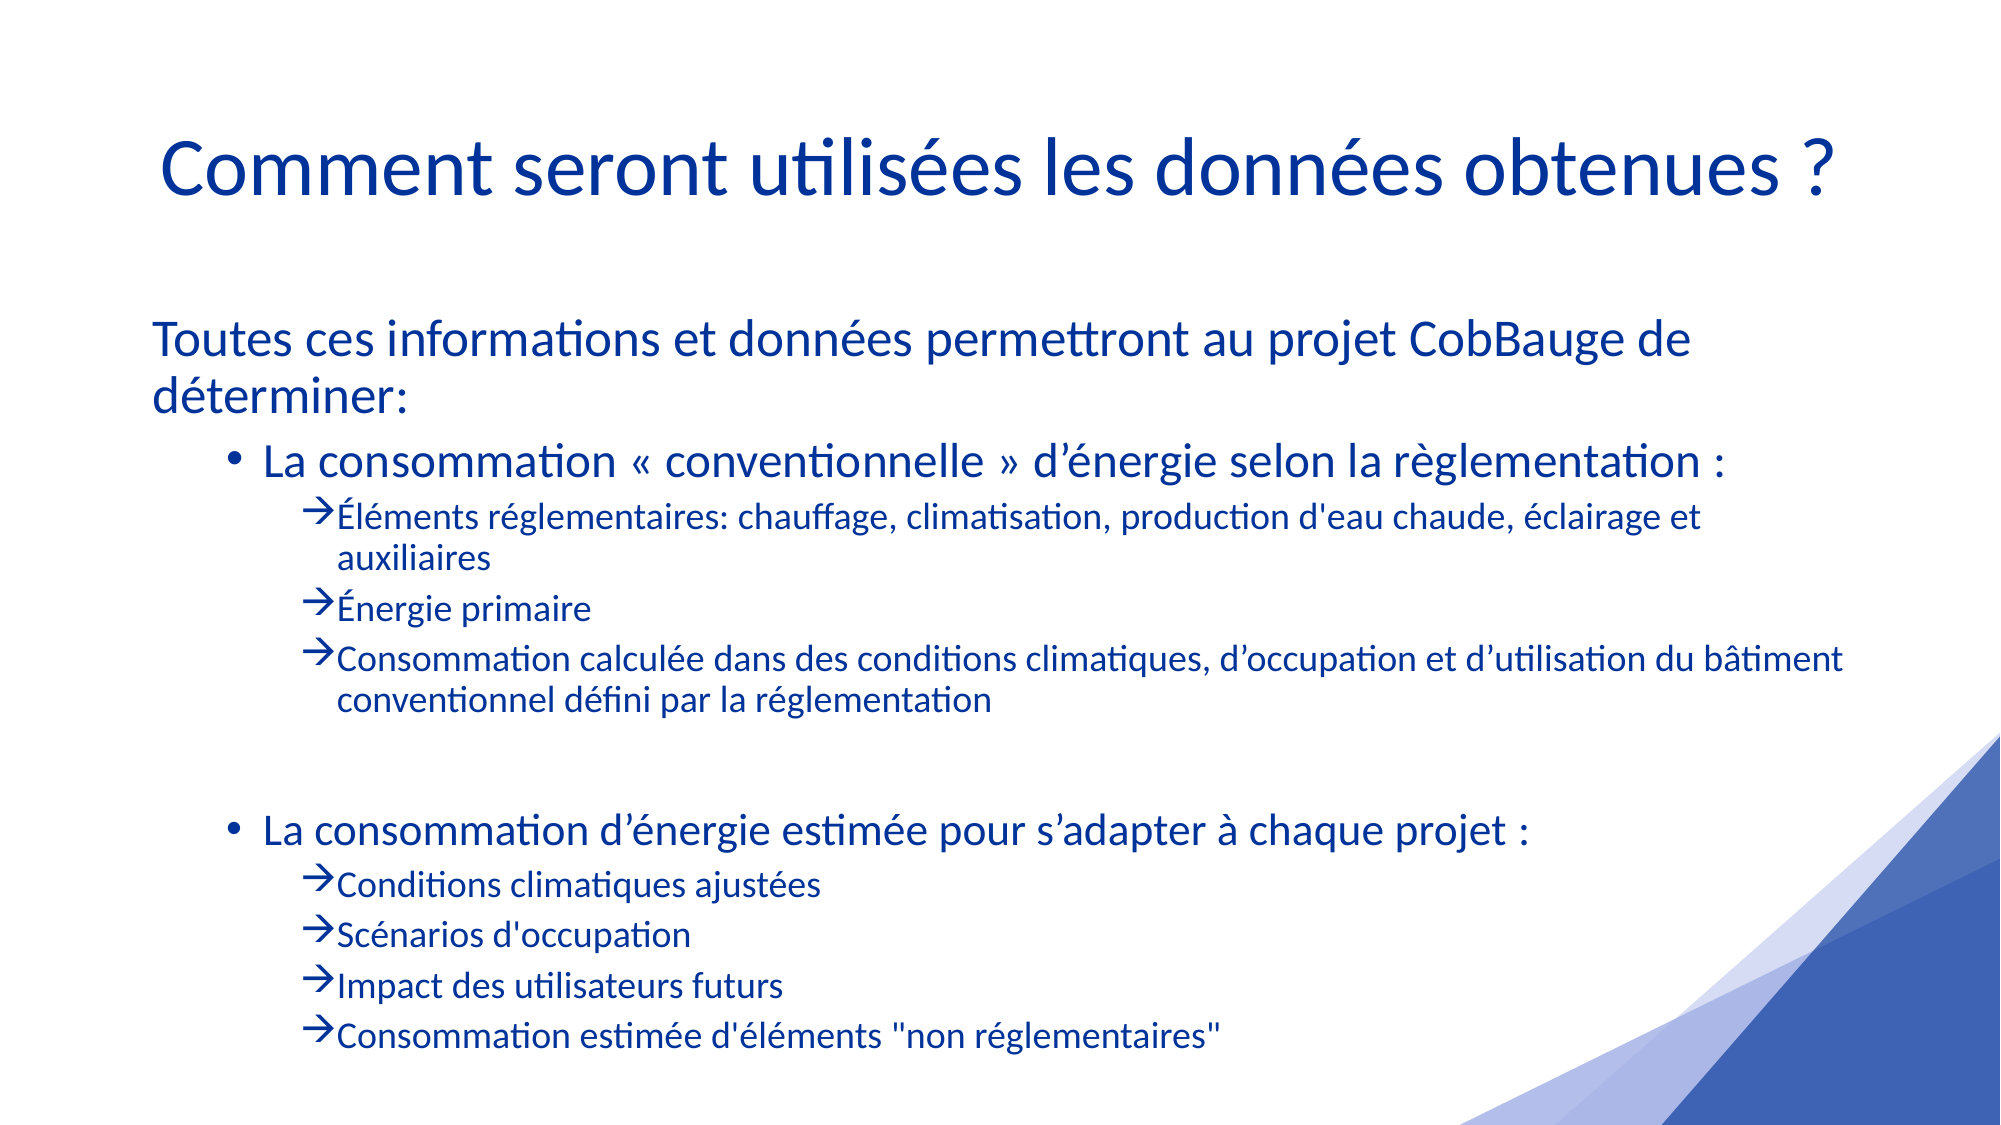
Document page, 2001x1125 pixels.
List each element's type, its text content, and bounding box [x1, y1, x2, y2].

list Toutes ces informations et données permettront au projet CobBauge de déterminer: La consommation « conventionnelle » d’énergie selon la règlementation : Éléments réglementaires: chauffage, climatisation, production d'eau chaude, éclairage et auxiliaires Énergie primaire Consommation calculée dans des conditions climatiques, d’occupation et d’utilisation du bâtiment conventionnel défini par la réglementation La consommation d’énergie estimée pour s’adapter à chaque projet : Conditions climatiques ajustées Scénarios d'occupation Impact des utilisateurs futurs Consommation estimée d'éléments "non réglementaires" [137, 303, 1863, 1065]
title Comment seront utilisées les données obtenues ? [137, 59, 1863, 278]
